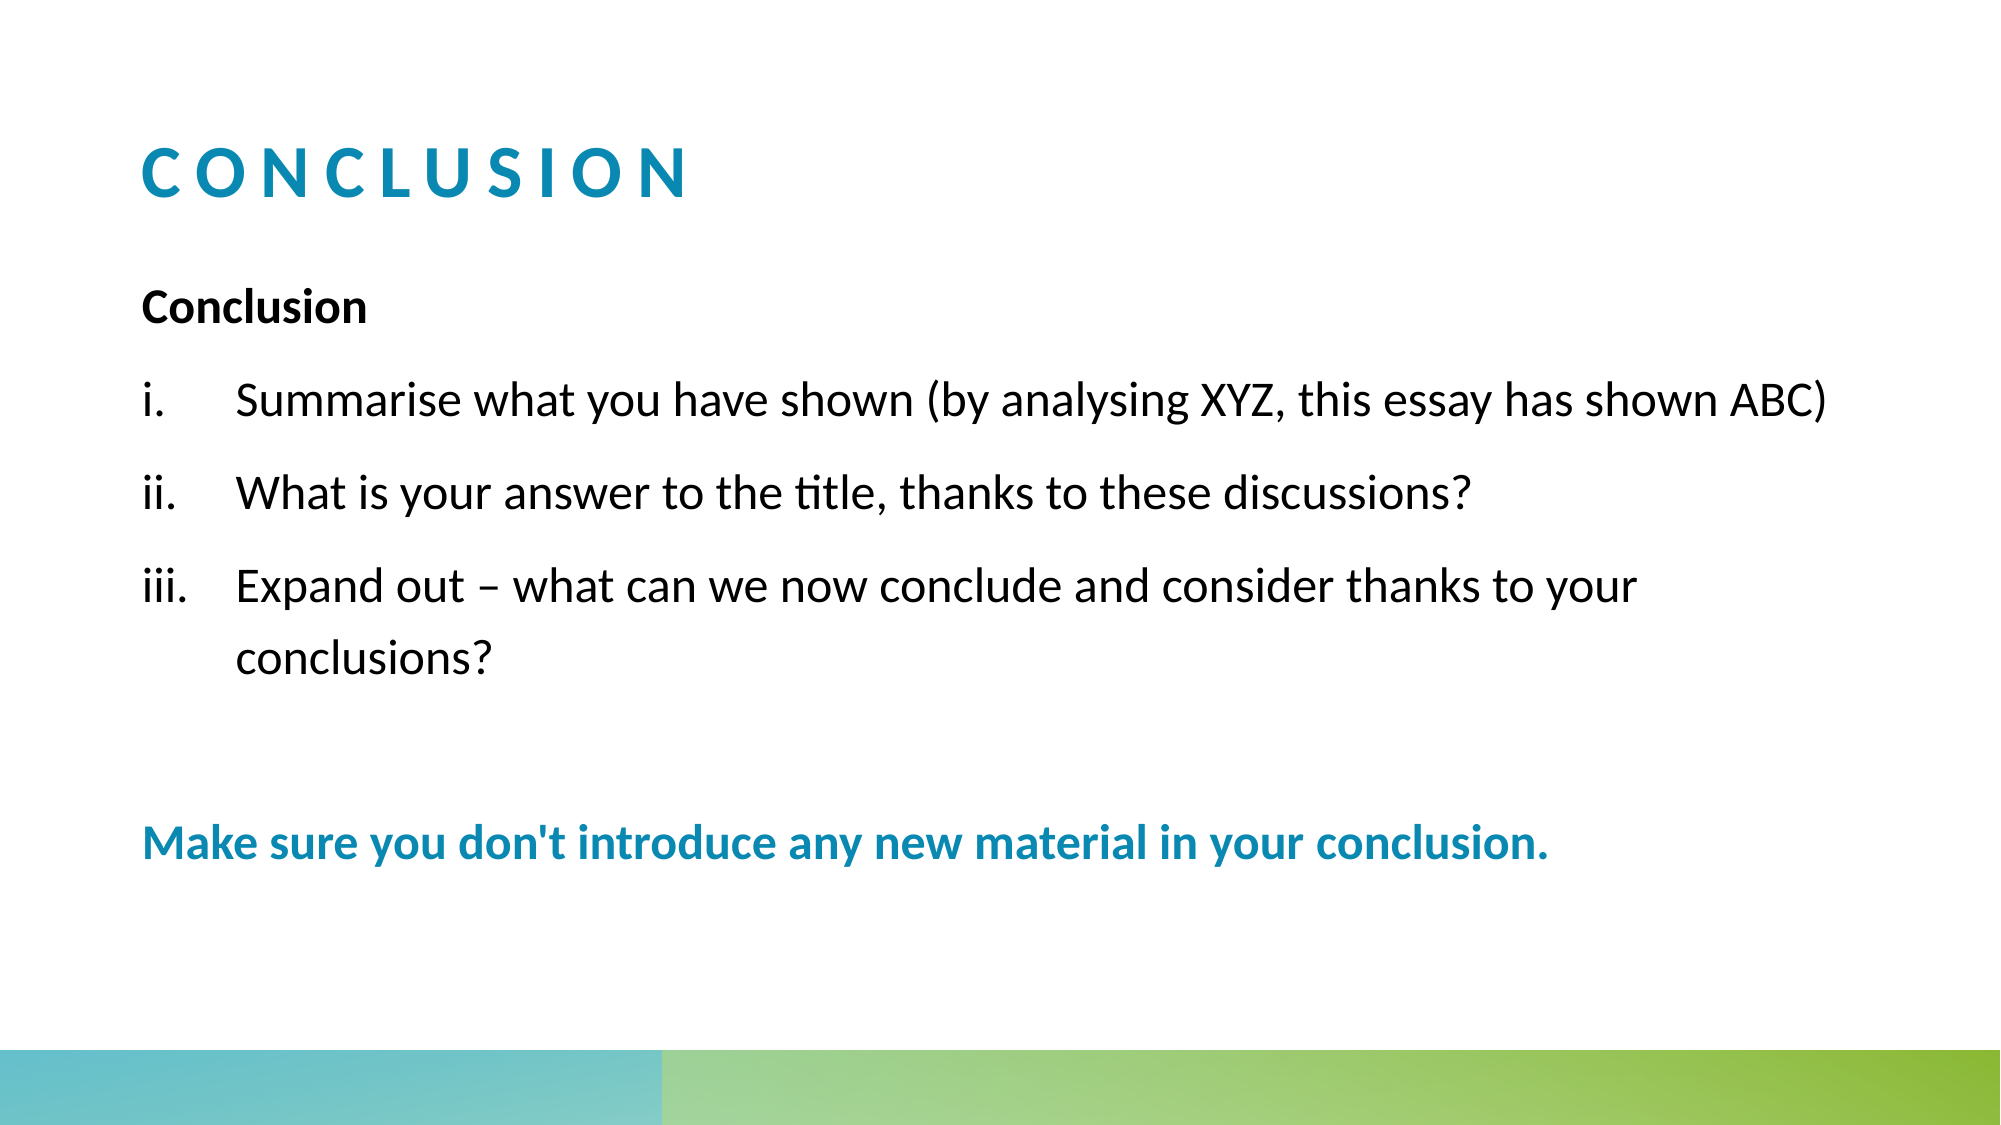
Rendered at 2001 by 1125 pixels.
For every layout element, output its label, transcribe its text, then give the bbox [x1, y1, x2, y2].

list Conclusion Summarise what you have shown (by analysing XYZ, this essay has shown ABC) What is your answer to the title, thanks to these discussions? Expand out – what can we now conclude and consider thanks to your conclusions? Make sure you don't introduce any new material in your conclusion. [141, 261, 1843, 966]
title Conclusion [141, 46, 1904, 213]
